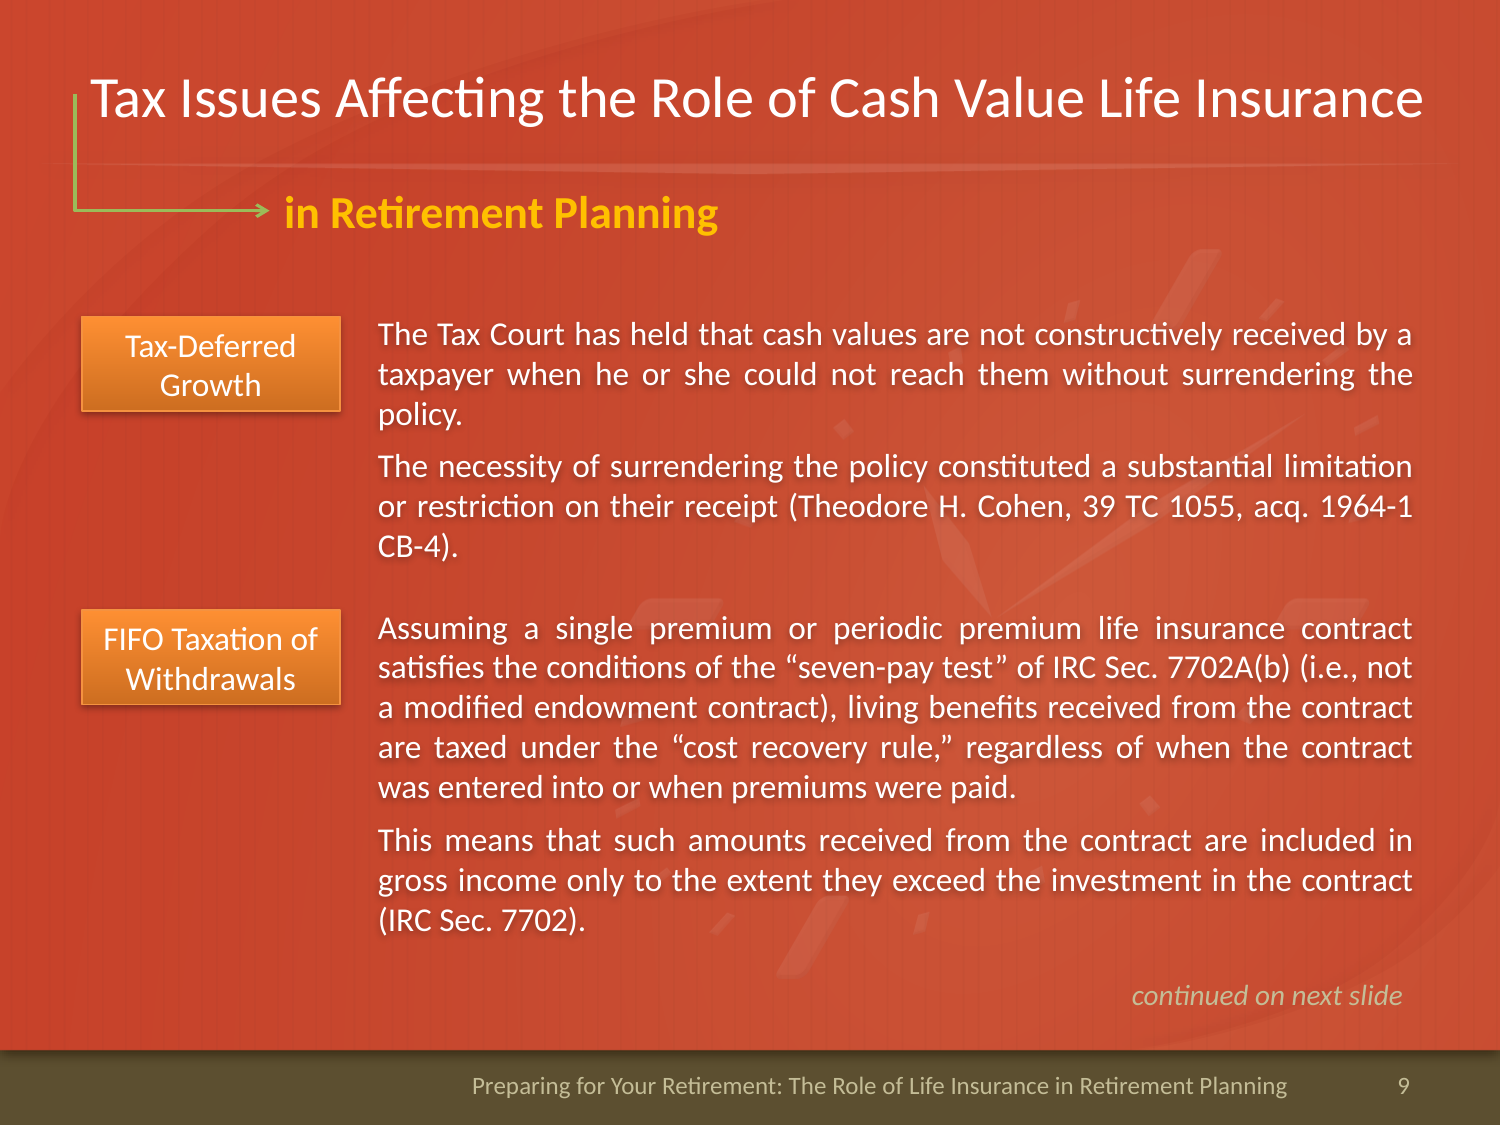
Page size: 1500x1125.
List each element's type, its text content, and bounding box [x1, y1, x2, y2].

picture [0, 0, 1500, 1125]
text_box continued on next slide [1042, 968, 1418, 1019]
text_box in Retirement Planning [269, 175, 1442, 246]
title Tax Issues Affecting the Role of Cash Value Life Insurance [75, 0, 1454, 188]
text_box Assuming a single premium or periodic premium life insurance contract satisfies the conditions of the “seven-pay test” of IRC Sec. 7702A(b) (i.e., not a modified endowment contract), living benefits received from the contract are taxed under the “cost recovery rule,” regardless of when the contract was entered into or when premiums were paid. This means that such amounts received from the contract are included in gross income only to the extent they exceed the investment in the contract (IRC Sec. 7702). [362, 598, 1430, 946]
text_box The Tax Court has held that cash values are not constructively received by a taxpayer when he or she could not reach them without surrendering the policy. The necessity of surrendering the policy constituted a substantial limitation or restriction on their receipt (Theodore H. Cohen, 39 TC 1055, acq. 1964-1 CB-4). [362, 304, 1430, 572]
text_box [74, 93, 270, 212]
footer Preparing for Your Retirement: The Role of Life Insurance in Retirement Planning [457, 1054, 1313, 1115]
slide_number 9 [1313, 1054, 1425, 1115]
text_box Tax-Deferred Growth [81, 316, 341, 412]
text_box FIFO Taxation of Withdrawals [81, 609, 341, 705]
